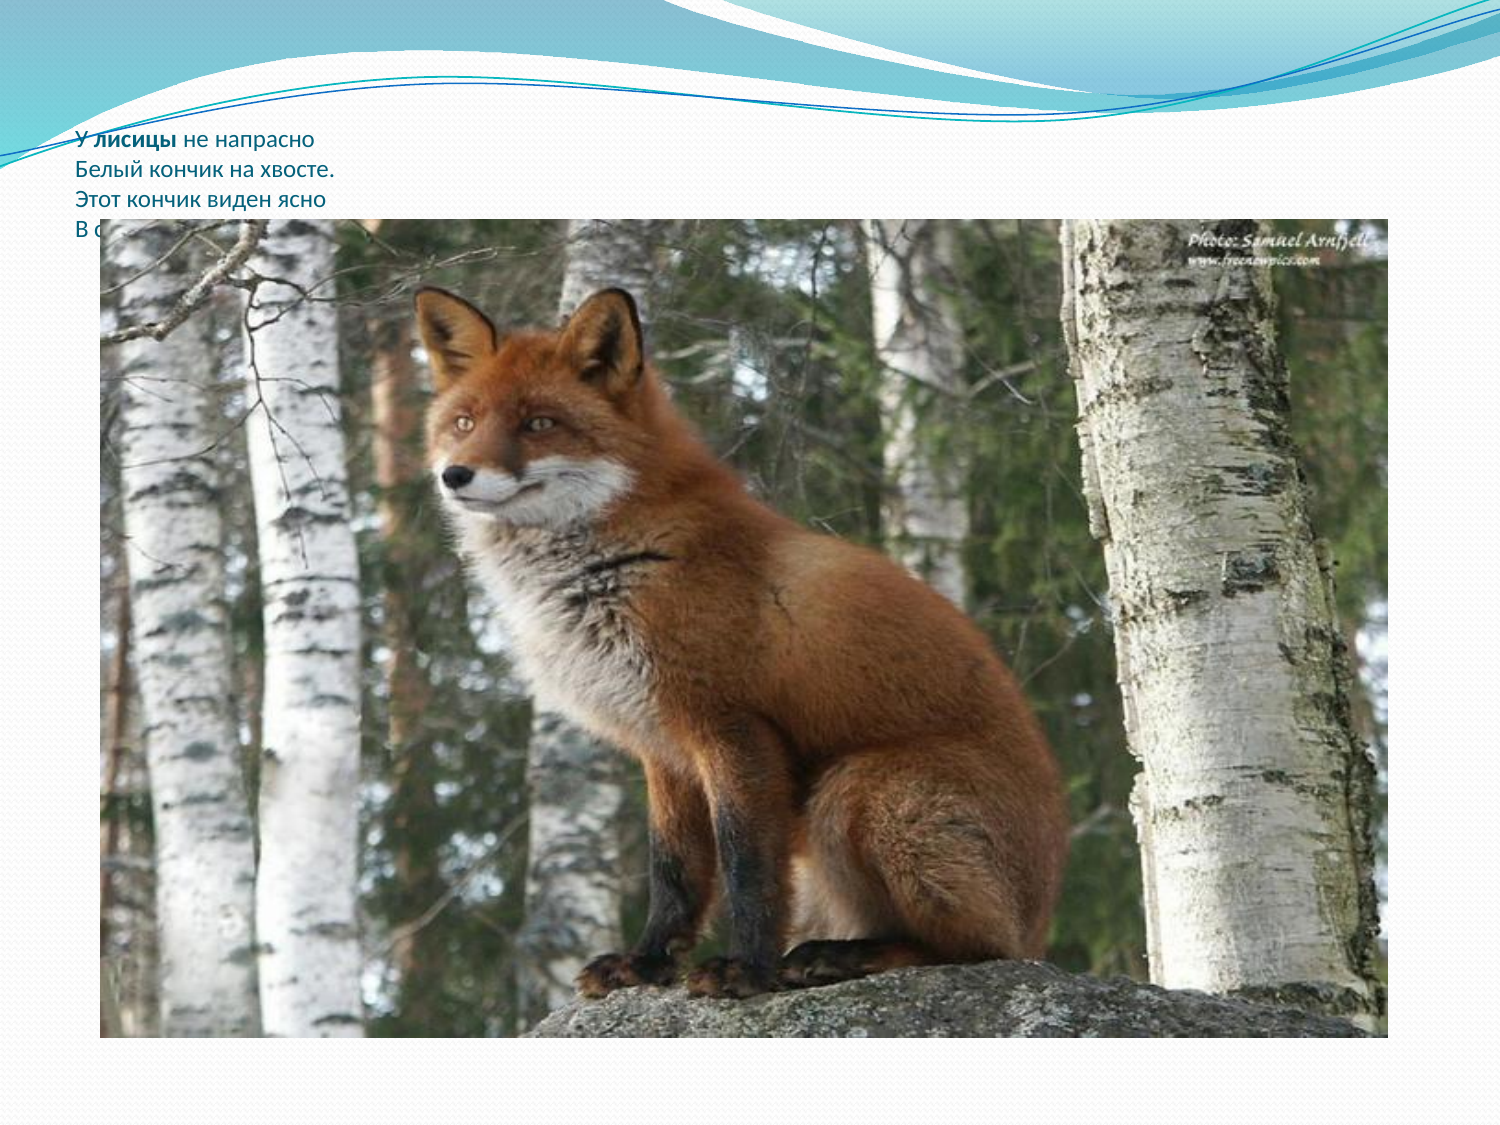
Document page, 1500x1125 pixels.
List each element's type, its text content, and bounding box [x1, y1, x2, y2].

title У лисицы не напрасно Белый кончик на хвосте. Этот кончик виден ясно В самой темной темноте. [75, 115, 1425, 303]
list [100, 219, 1389, 1038]
